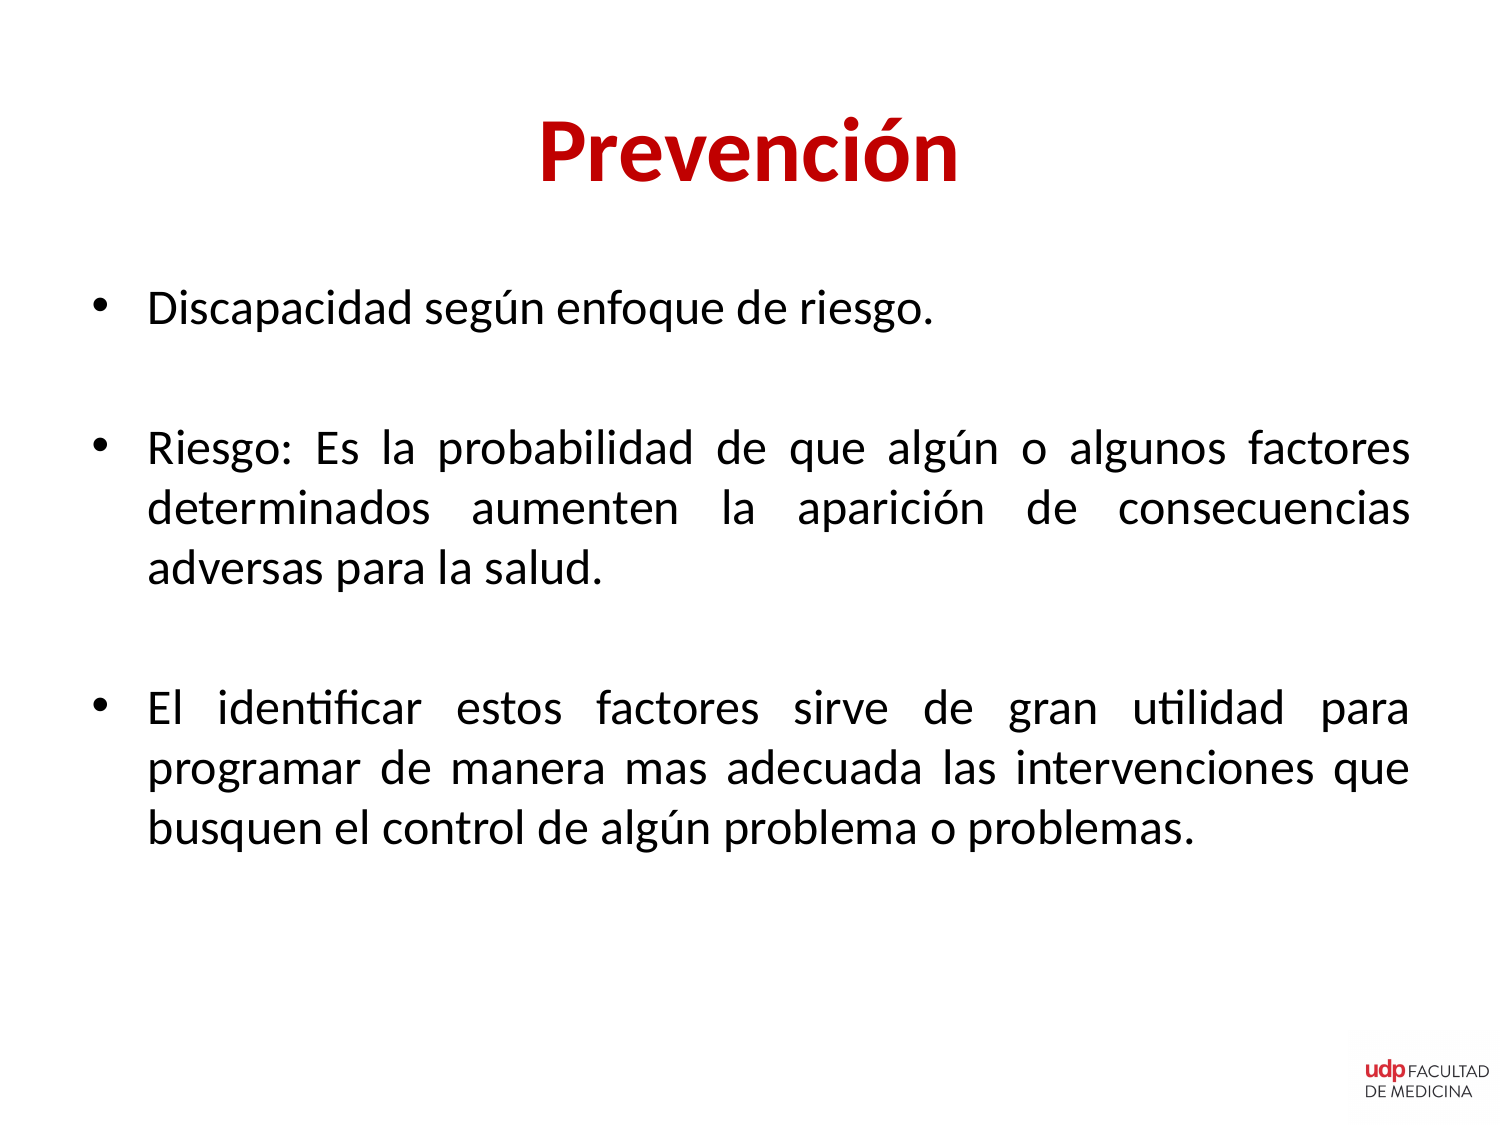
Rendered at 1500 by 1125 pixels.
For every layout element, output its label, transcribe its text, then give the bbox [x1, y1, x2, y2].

title Prevención [75, 45, 1425, 244]
picture [1348, 1030, 1500, 1125]
list Discapacidad según enfoque de riesgo. Riesgo: Es la probabilidad de que algún o algunos factores determinados aumenten la aparición de consecuencias adversas para la salud. El identificar estos factores sirve de gran utilidad para programar de manera mas adecuada las intervenciones que busquen el control de algún problema o problemas. [76, 267, 1427, 858]
